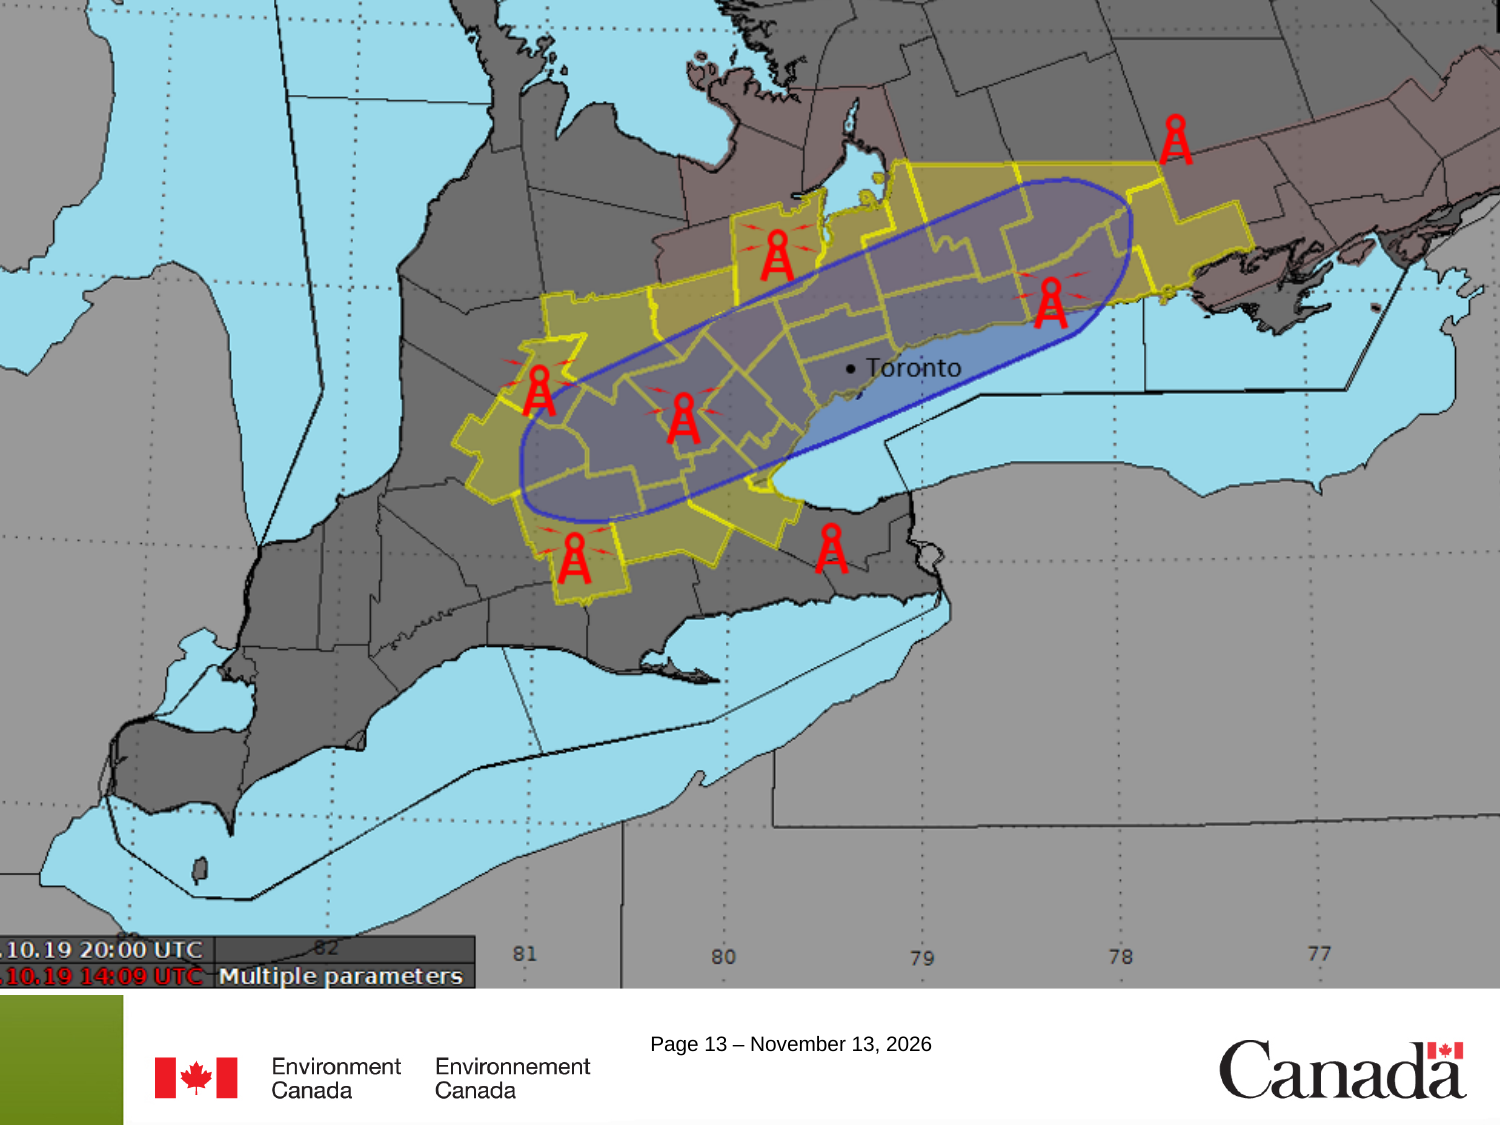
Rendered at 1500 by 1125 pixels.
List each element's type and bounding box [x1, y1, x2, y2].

list [0, 0, 1500, 996]
picture [0, 996, 1500, 1125]
